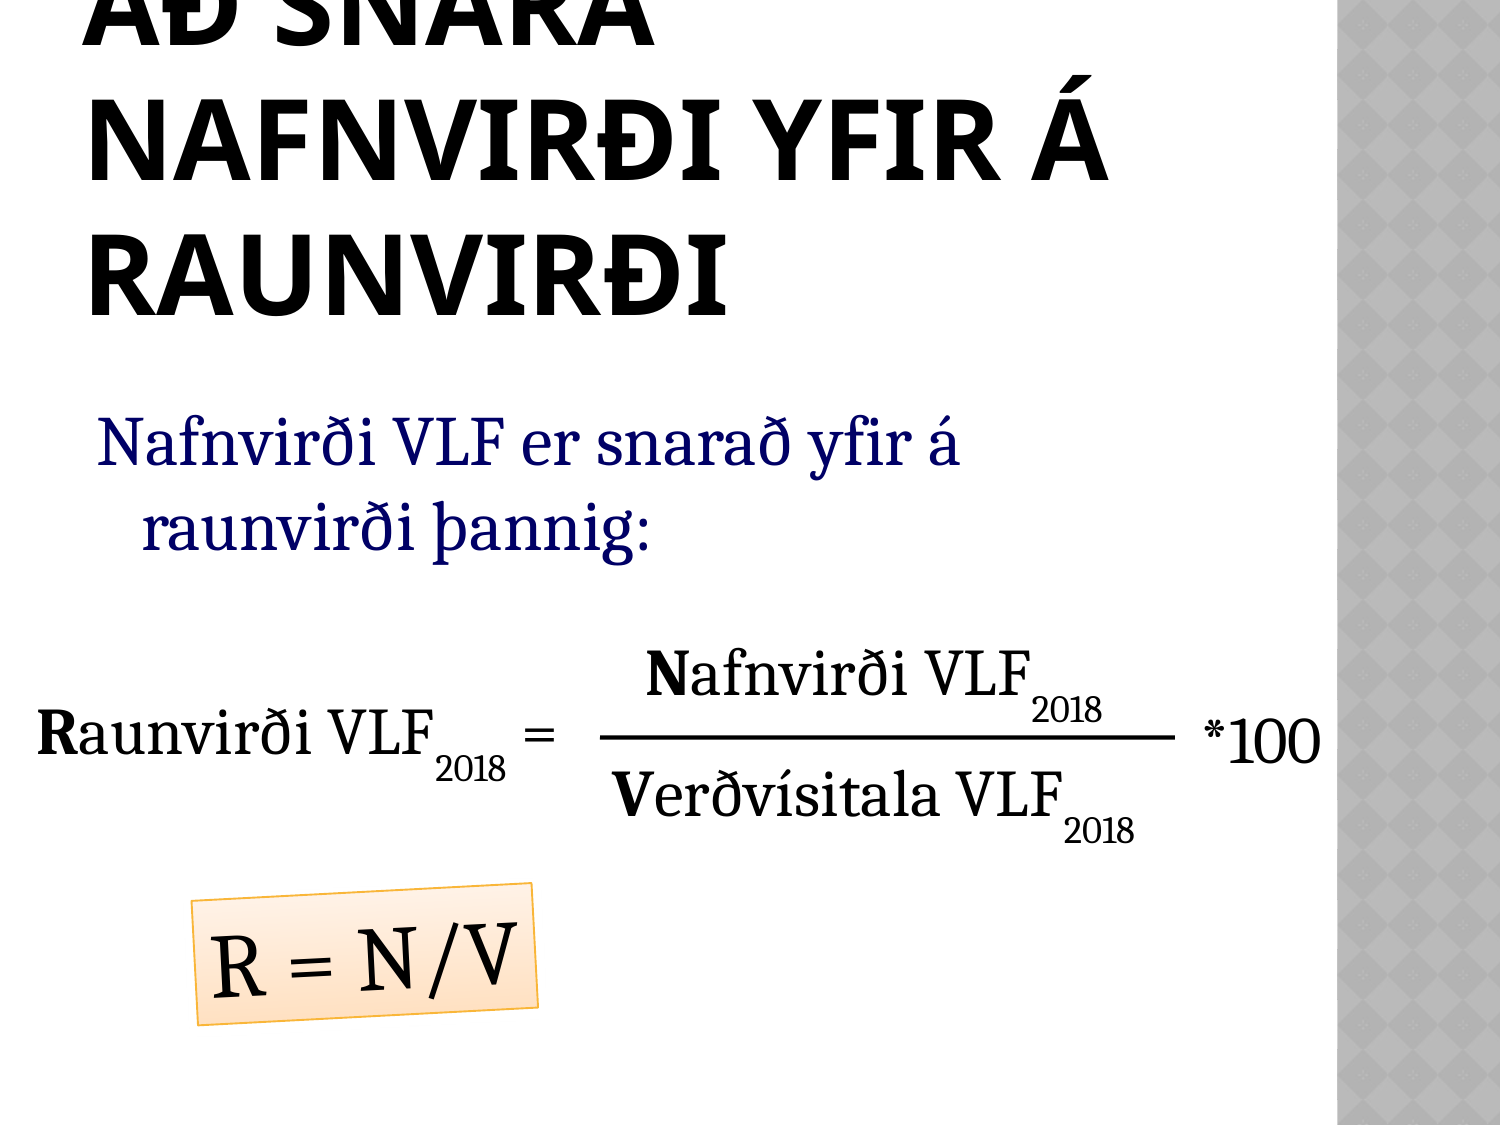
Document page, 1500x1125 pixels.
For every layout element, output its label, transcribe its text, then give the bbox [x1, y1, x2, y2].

text_box Raunvirði VLF2018 = [21, 680, 588, 797]
text_box Verðvísitala VLF2018 [597, 742, 1238, 859]
title Að snara nafnvirði yfir á raunvirði [75, 150, 1263, 339]
subtitle Nafnvirði VLF er snarað yfir á raunvirði þannig: [80, 387, 1219, 588]
text_box Nafnvirði VLF2018 [630, 621, 1183, 738]
text_box R = N/V [190, 882, 539, 1027]
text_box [1337, 0, 1500, 1125]
text_box *100 [1186, 689, 1338, 785]
